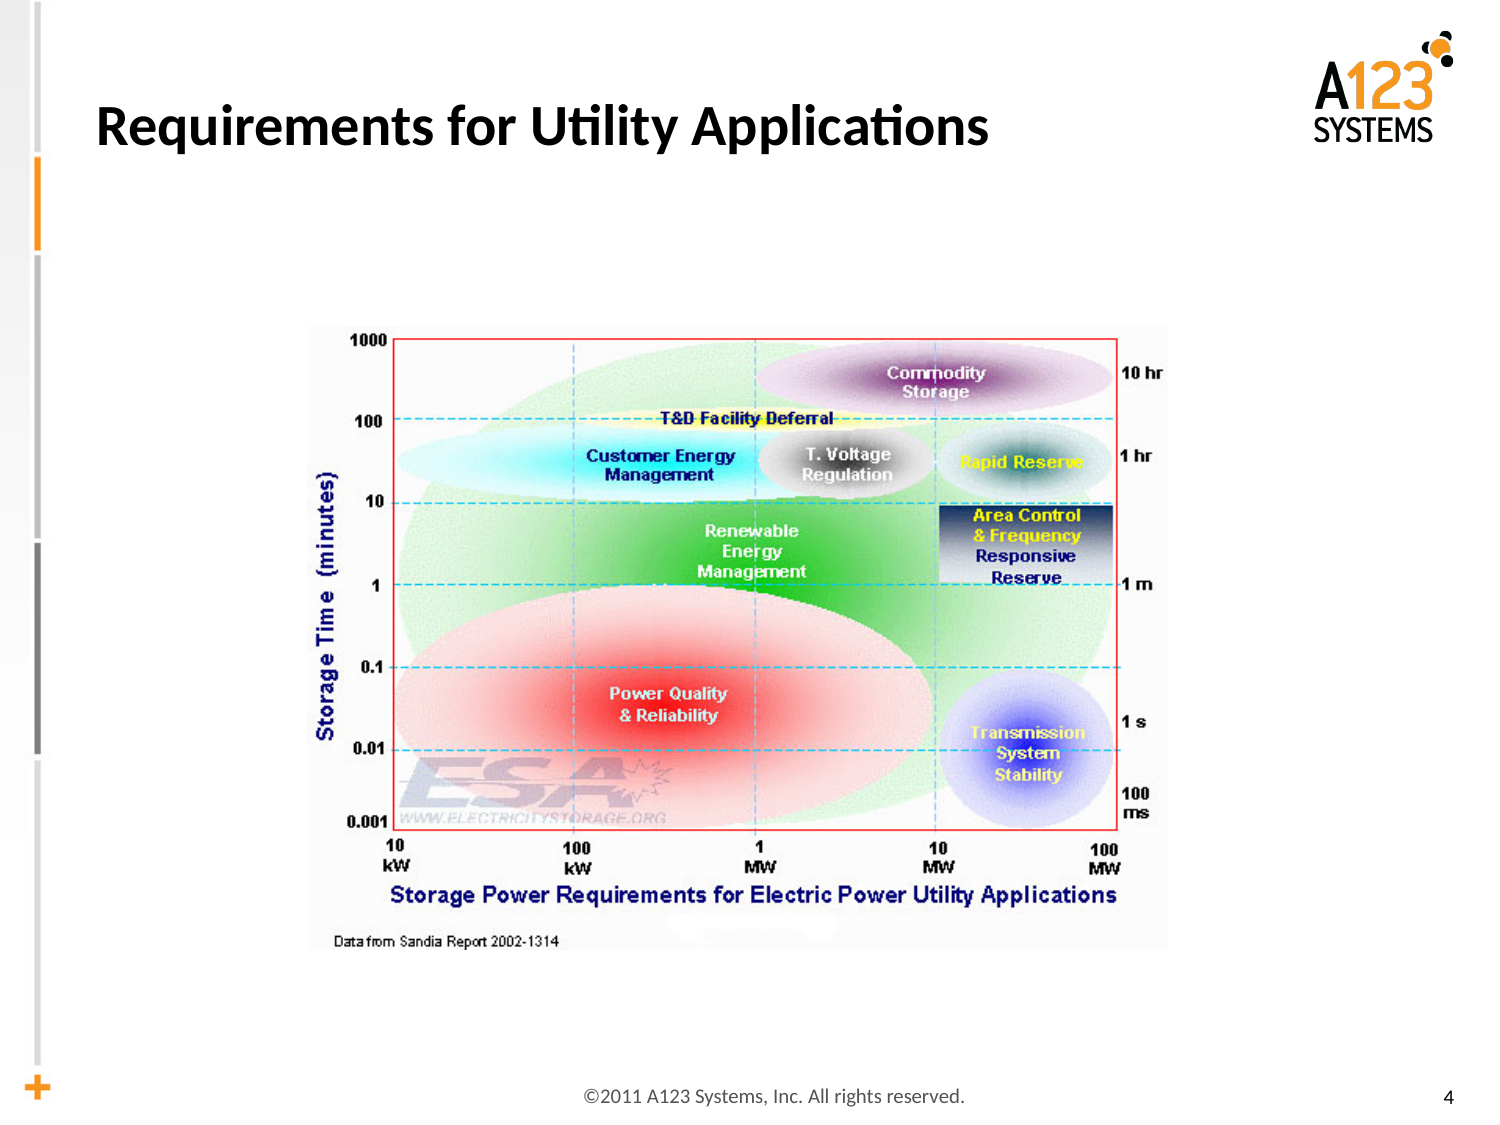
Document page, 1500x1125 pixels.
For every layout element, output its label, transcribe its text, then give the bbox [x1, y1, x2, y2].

picture [0, 0, 60, 1125]
title Requirements for Utility Applications [80, 18, 1304, 166]
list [307, 326, 1168, 951]
picture [1304, 22, 1460, 153]
slide_number 4 [1336, 1075, 1470, 1113]
